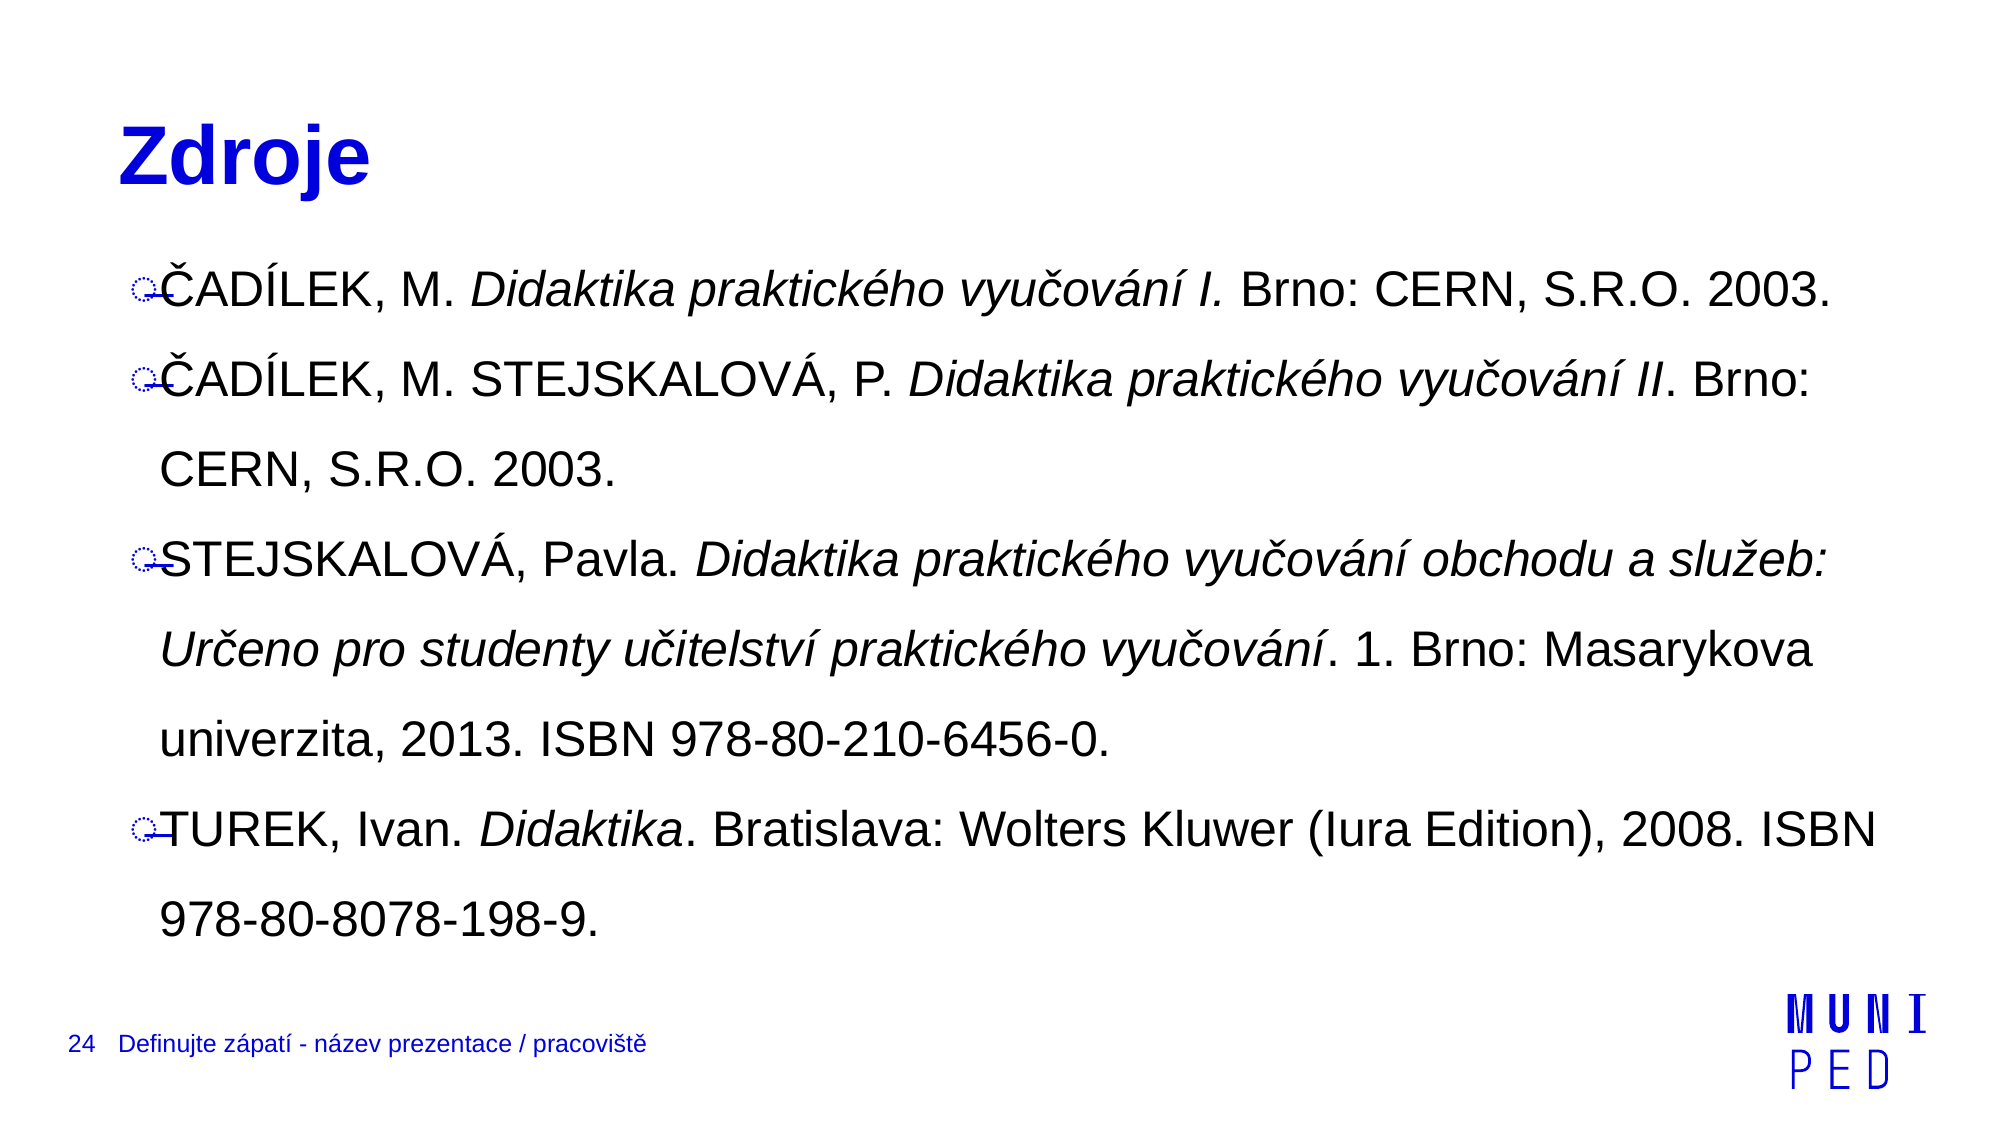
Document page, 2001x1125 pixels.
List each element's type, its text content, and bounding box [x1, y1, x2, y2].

list ČADÍLEK, M. Didaktika praktického vyučování I. Brno: CERN, S.R.O. 2003. ČADÍLEK, M. STEJSKALOVÁ, P. Didaktika praktického vyučování II. Brno: CERN, S.R.O. 2003. STEJSKALOVÁ, Pavla. Didaktika praktického vyučování obchodu a služeb: Určeno pro studenty učitelství praktického vyučování. 1. Brno: Masarykova univerzita, 2013. ISBN 978-80-210-6456-0. TUREK, Ivan. Didaktika. Bratislava: Wolters Kluwer (Iura Edition), 2008. ISBN 978-80-8078-198-9. [118, 226, 1883, 957]
title Zdroje [118, 118, 1883, 193]
slide_number 24 [67, 1021, 110, 1063]
footer Definujte zápatí - název prezentace / pracoviště [118, 1021, 1418, 1063]
